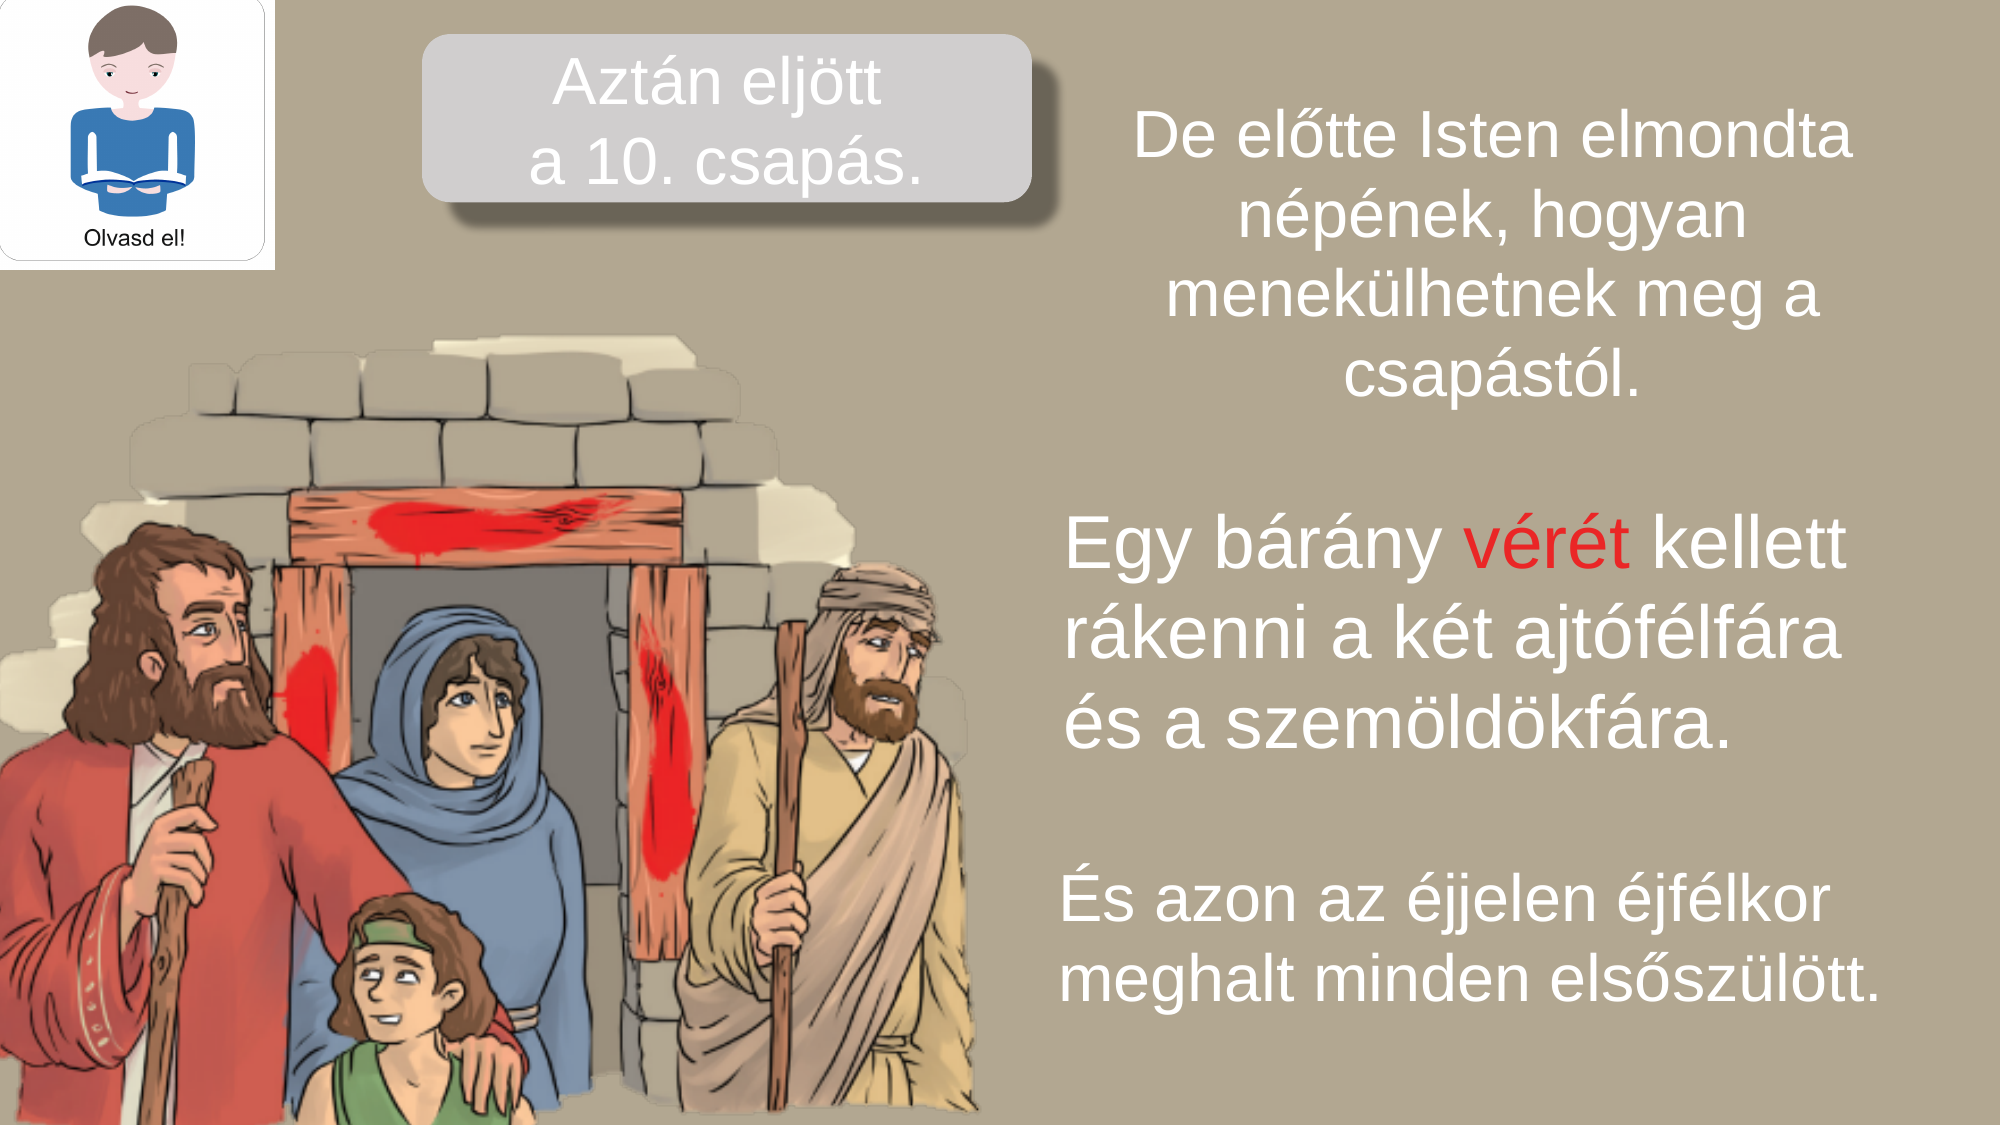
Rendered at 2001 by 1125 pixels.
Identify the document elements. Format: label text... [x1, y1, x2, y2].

text_box Aztán eljött a 10. csapás. [420, 33, 1033, 204]
text_box És azon az éjjelen éjfélkor meghalt minden elsőszülött. [1036, 849, 1957, 1021]
text_box De előtte Isten elmondta népének, hogyan menekülhetnek meg a csapástól. [1030, 64, 1957, 426]
picture [0, 0, 1036, 1125]
text_box Egy bárány vérét kellett rákenni a két ajtófélfára és a szemöldökfára. [1036, 454, 1957, 803]
